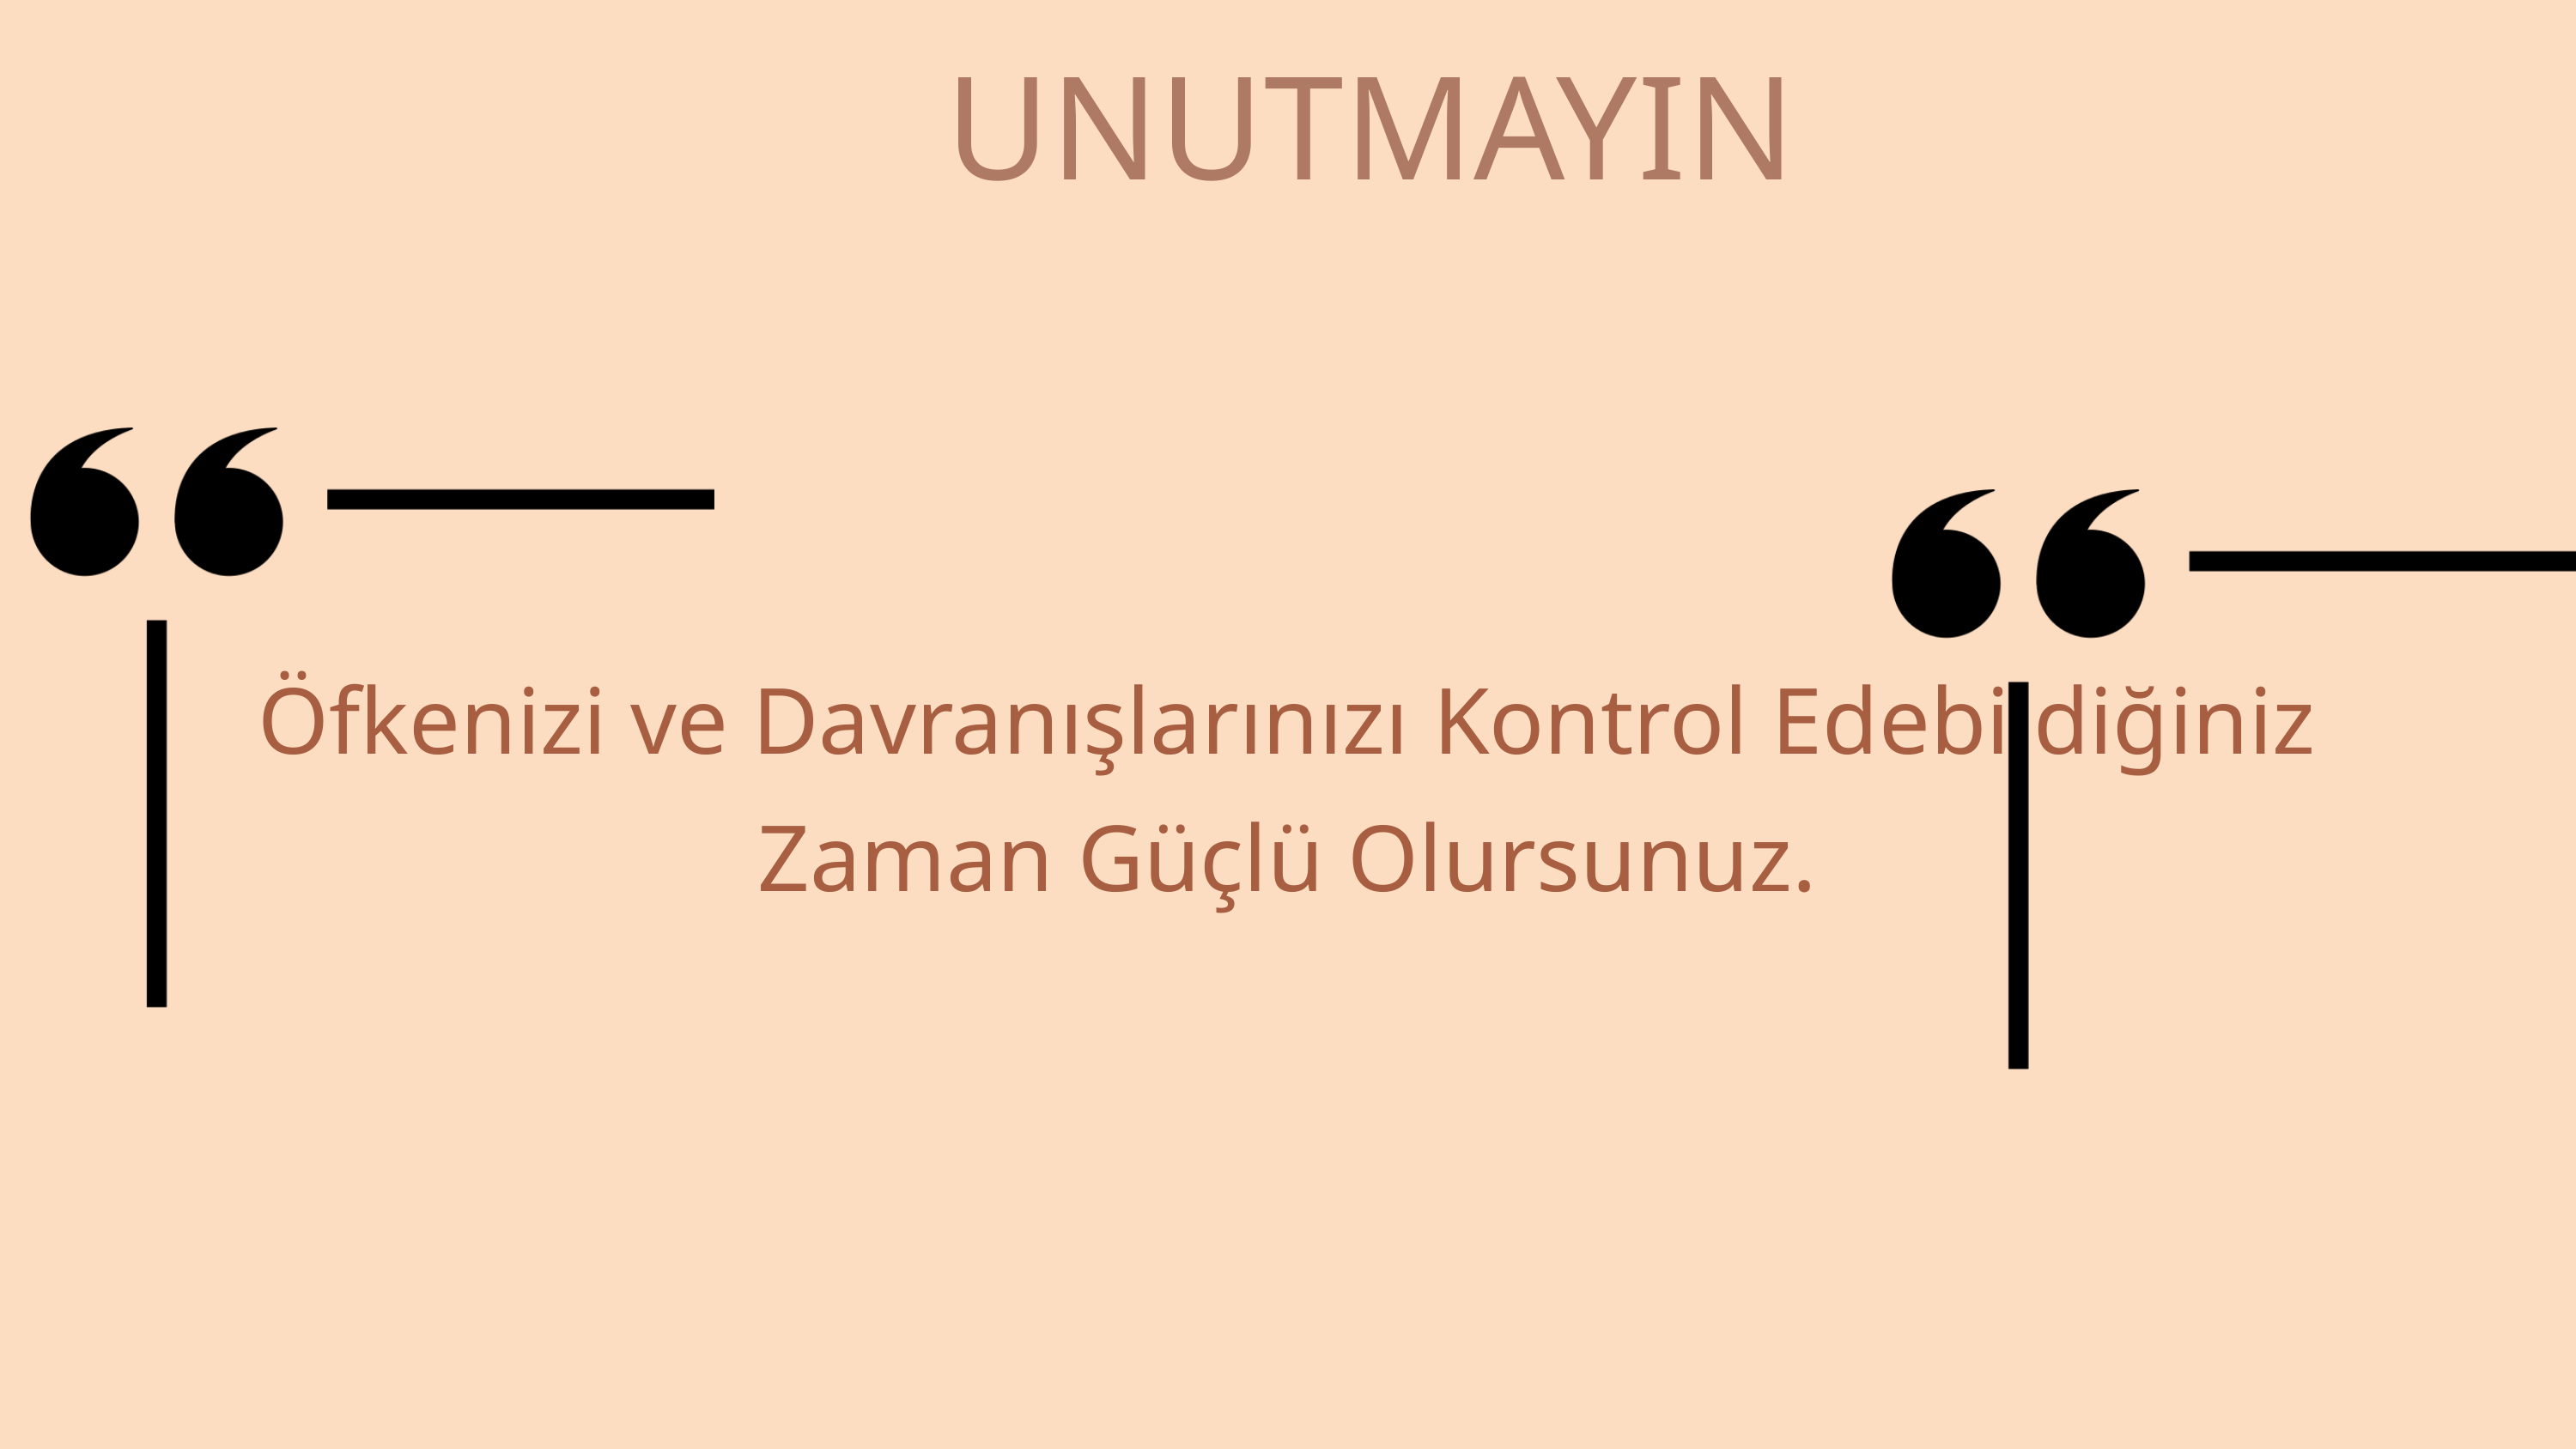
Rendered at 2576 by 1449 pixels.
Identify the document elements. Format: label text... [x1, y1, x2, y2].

text_box [1882, 489, 2576, 1070]
text_box [21, 427, 714, 1008]
text_box Öfkenizi ve Davranışlarınızı Kontrol Edebildiğiniz Zaman Güçlü Olursunuz. [209, 635, 1882, 910]
text_box UNUTMAYIN [916, 0, 1825, 209]
